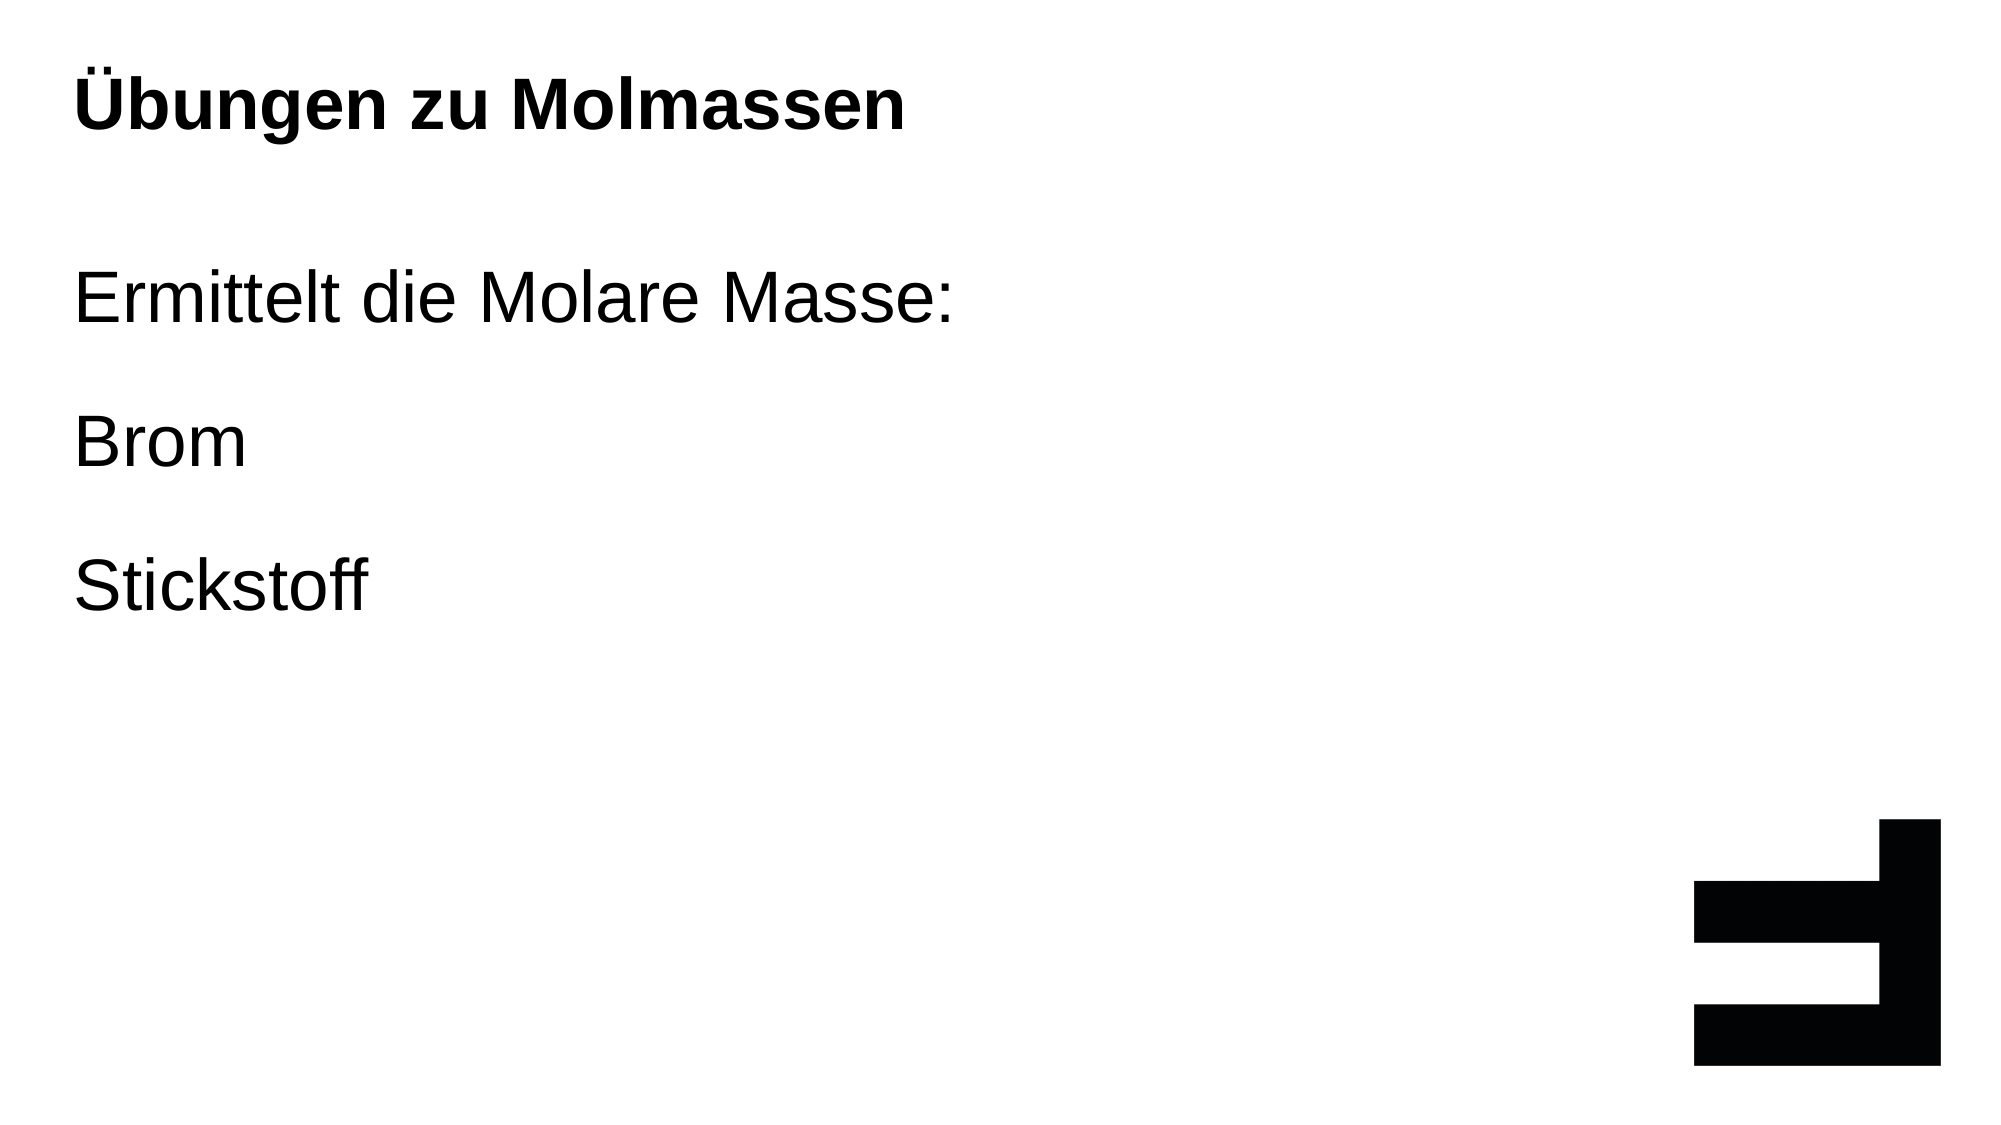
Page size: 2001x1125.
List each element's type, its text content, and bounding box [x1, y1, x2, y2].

list Übungen zu Molmassen [59, 59, 992, 195]
picture [1694, 819, 1941, 1066]
